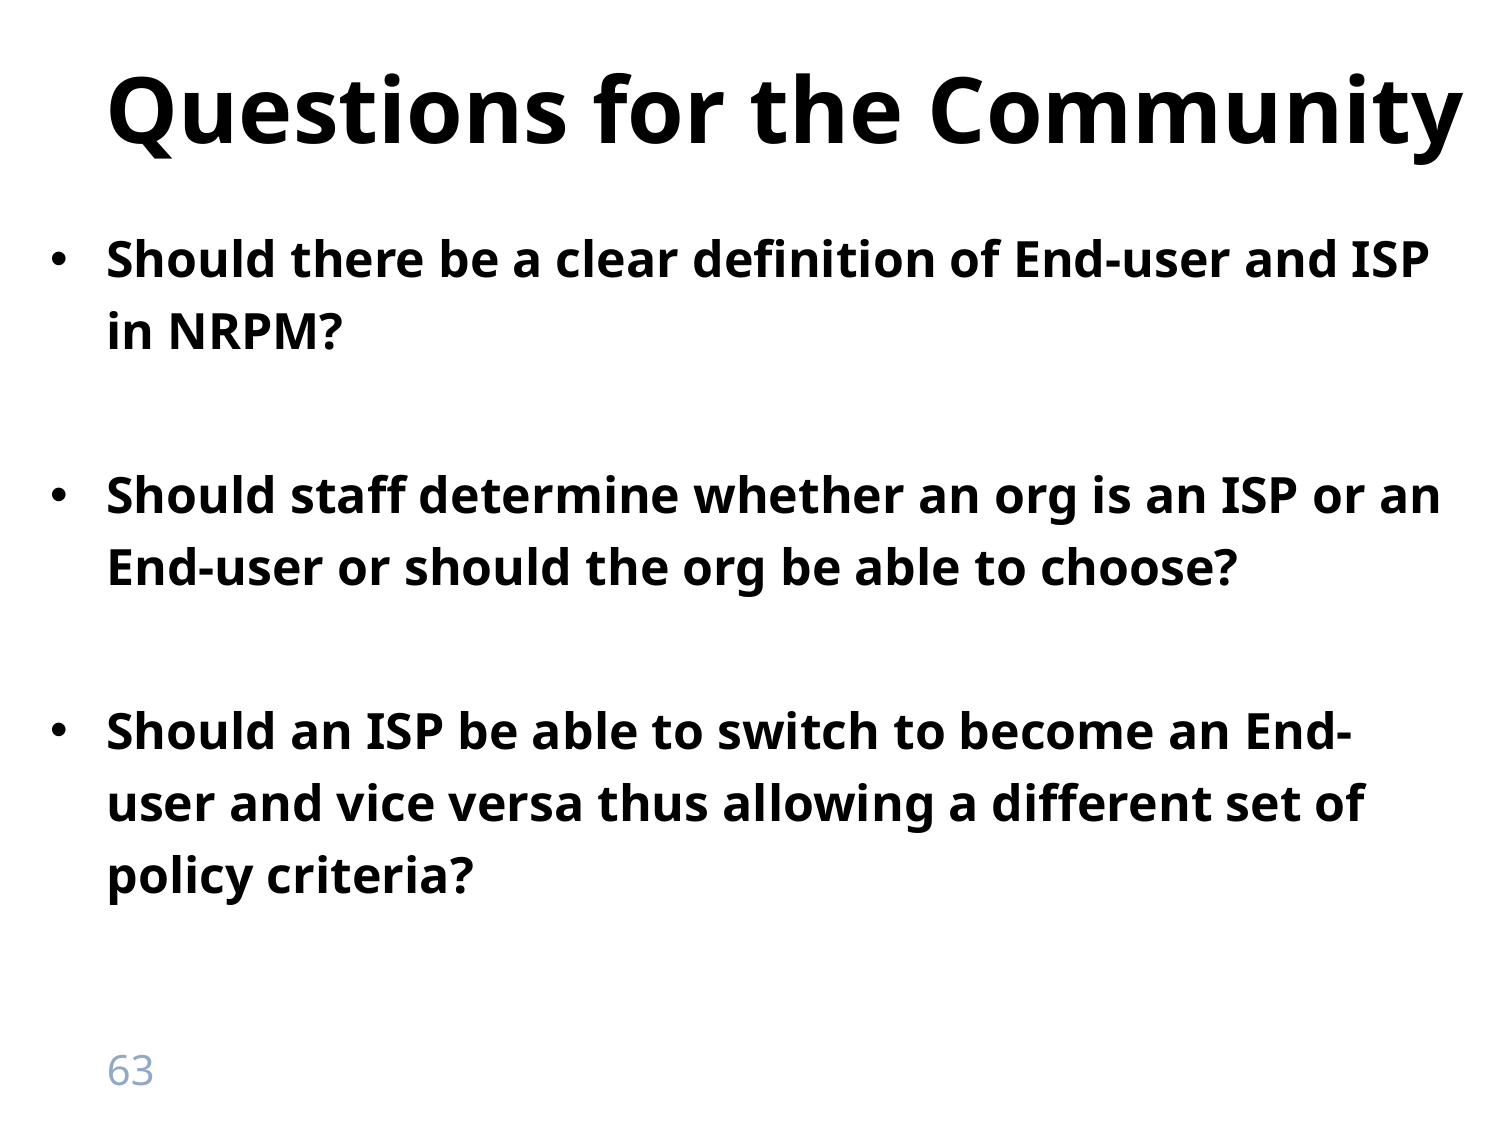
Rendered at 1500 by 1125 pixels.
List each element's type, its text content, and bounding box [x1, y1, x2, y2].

slide_number 63 [52, 1042, 170, 1103]
list Should there be a clear definition of End-user and ISP in NRPM? Should staff determine whether an org is an ISP or an End-user or should the org be able to choose? Should an ISP be able to switch to become an End-user and vice versa thus allowing a different set of policy criteria? [35, 208, 1473, 1044]
title Questions for the Community [35, 34, 1500, 180]
